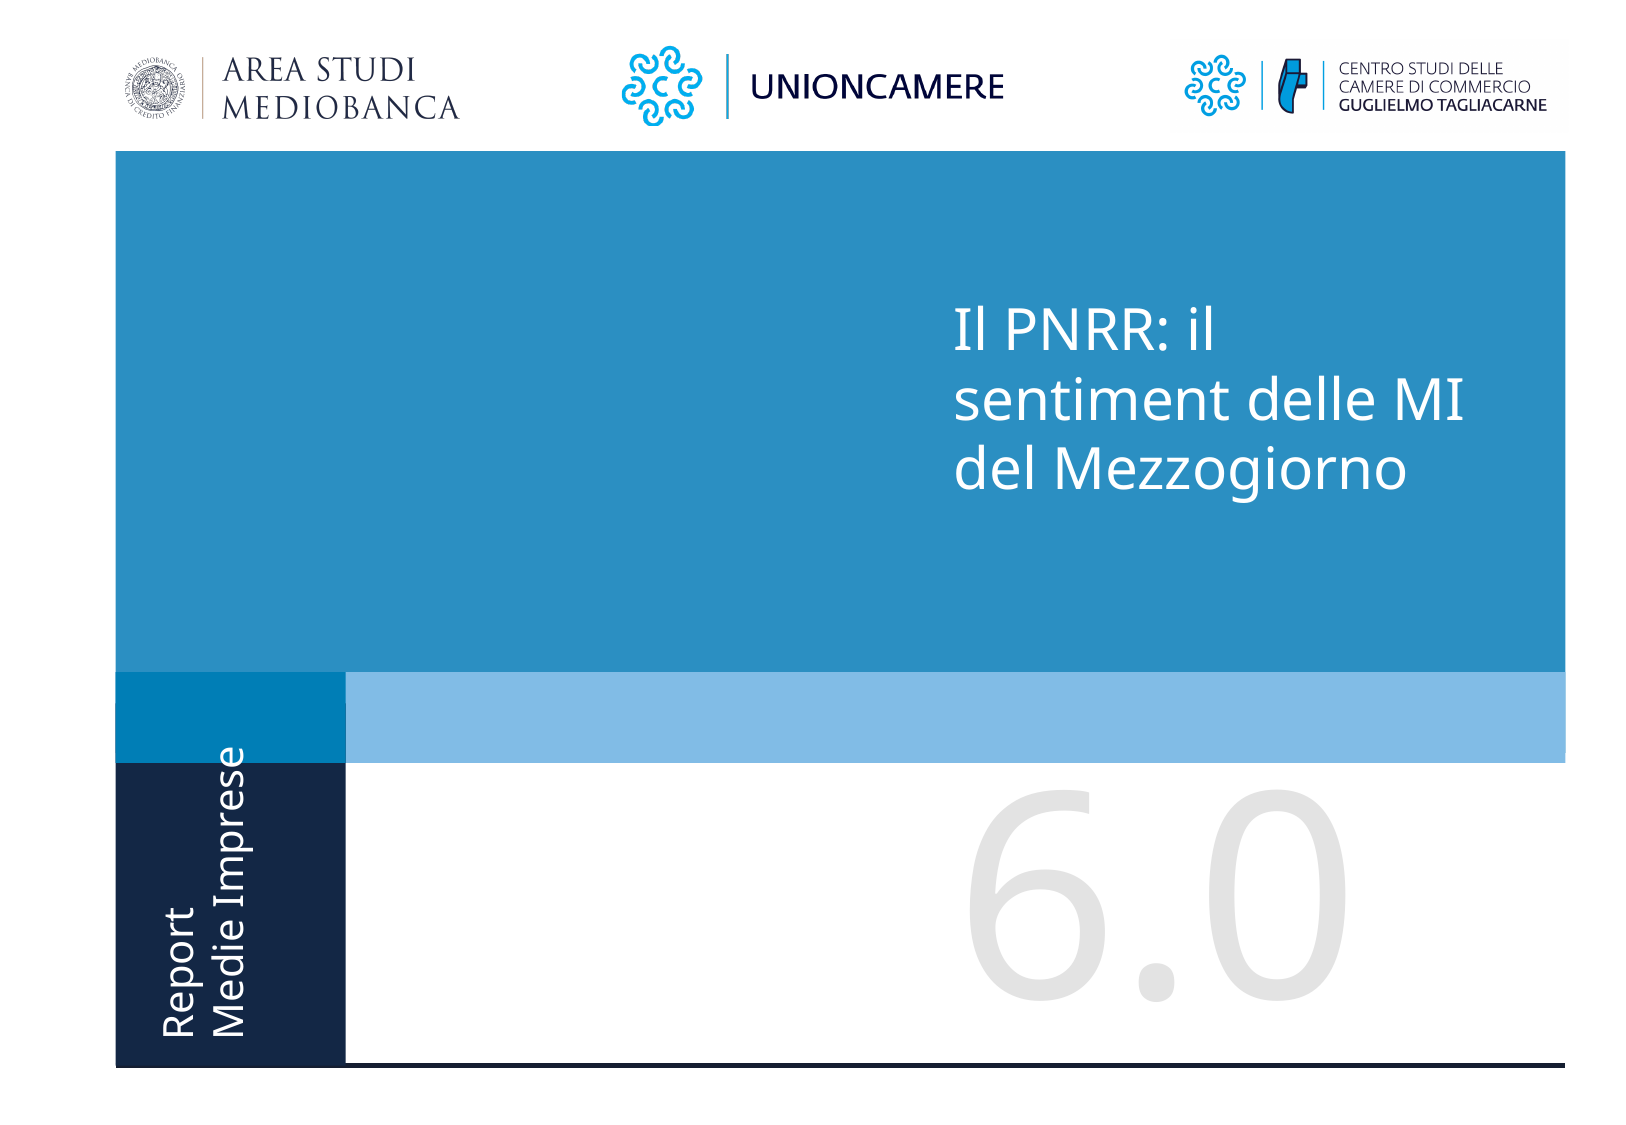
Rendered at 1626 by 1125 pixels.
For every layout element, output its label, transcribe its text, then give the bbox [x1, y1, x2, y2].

text_box Il PNRR: il sentiment delle MI del Mezzogiorno [938, 284, 1484, 509]
picture [125, 57, 460, 119]
text_box [347, 671, 1566, 764]
picture [621, 45, 1004, 126]
text_box [115, 764, 347, 1065]
picture [1169, 23, 1625, 133]
text_box [115, 671, 347, 764]
text_box 6.0 [939, 703, 1380, 1064]
text_box [115, 150, 1566, 671]
text_box Report Medie Imprese [143, 706, 259, 1055]
